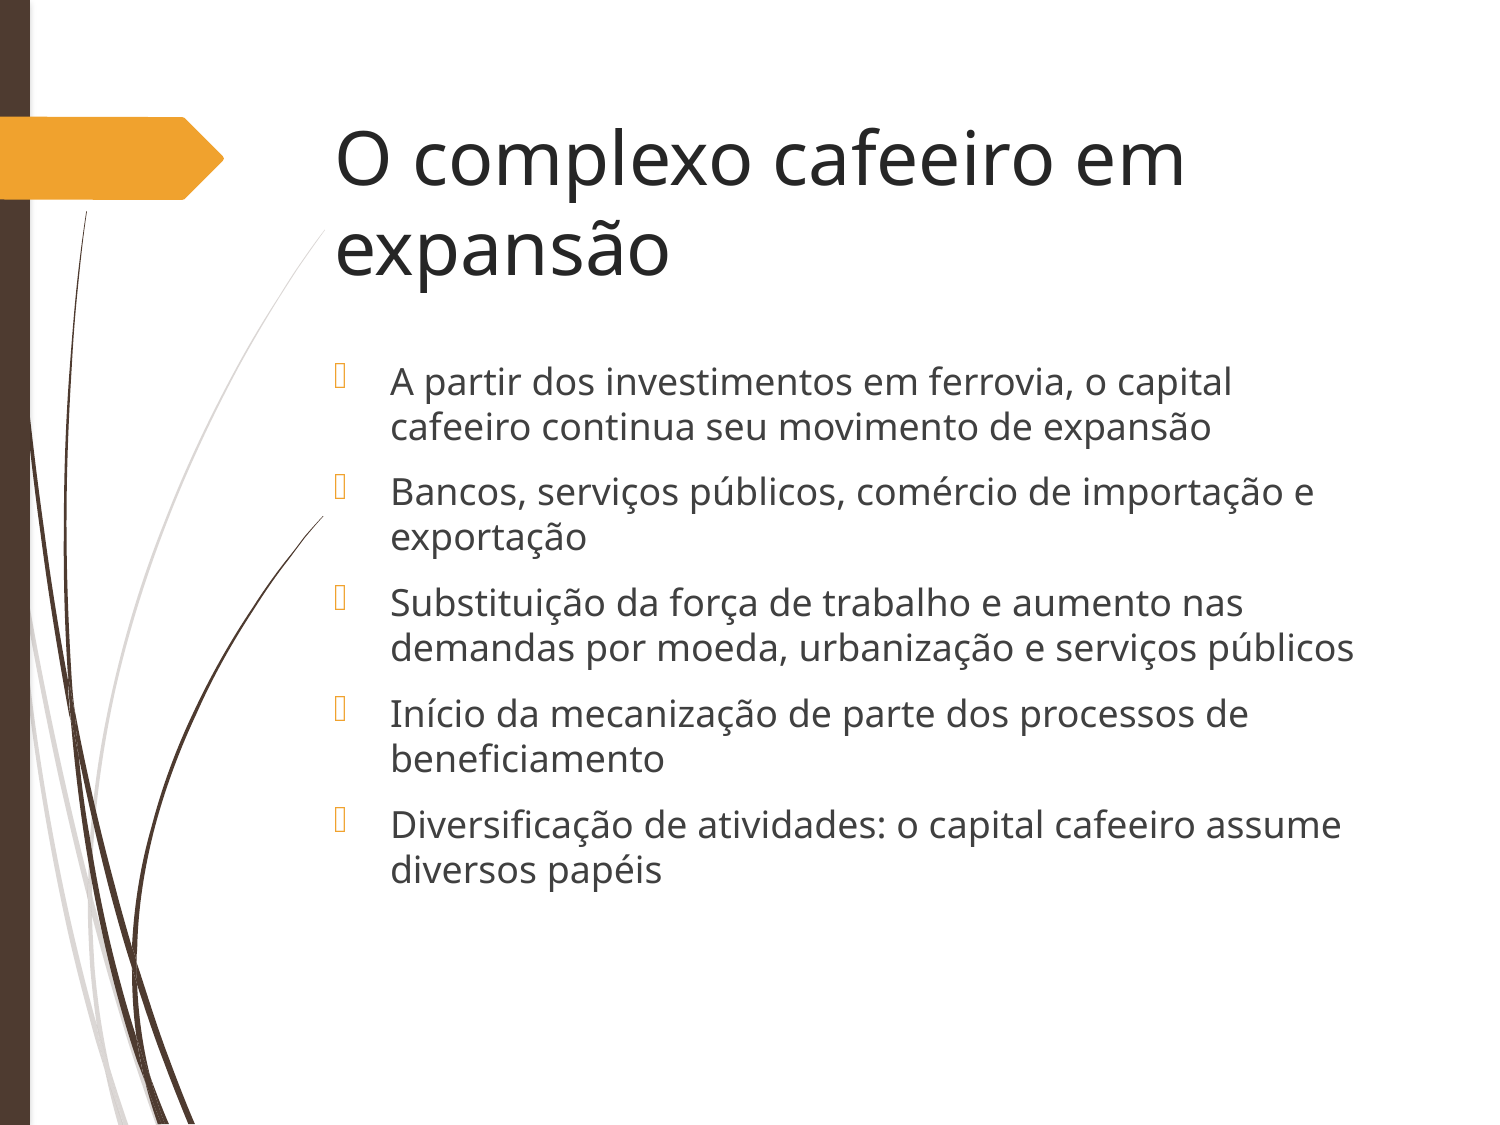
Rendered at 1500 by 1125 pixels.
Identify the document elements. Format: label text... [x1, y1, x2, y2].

title O complexo cafeeiro em expansão [319, 102, 1400, 313]
list A partir dos investimentos em ferrovia, o capital cafeeiro continua seu movimento de expansão Bancos, serviços públicos, comércio de importação e exportação Substituição da força de trabalho e aumento nas demandas por moeda, urbanização e serviços públicos Início da mecanização de parte dos processos de beneficiamento Diversificação de atividades: o capital cafeeiro assume diversos papéis [318, 350, 1400, 1047]
